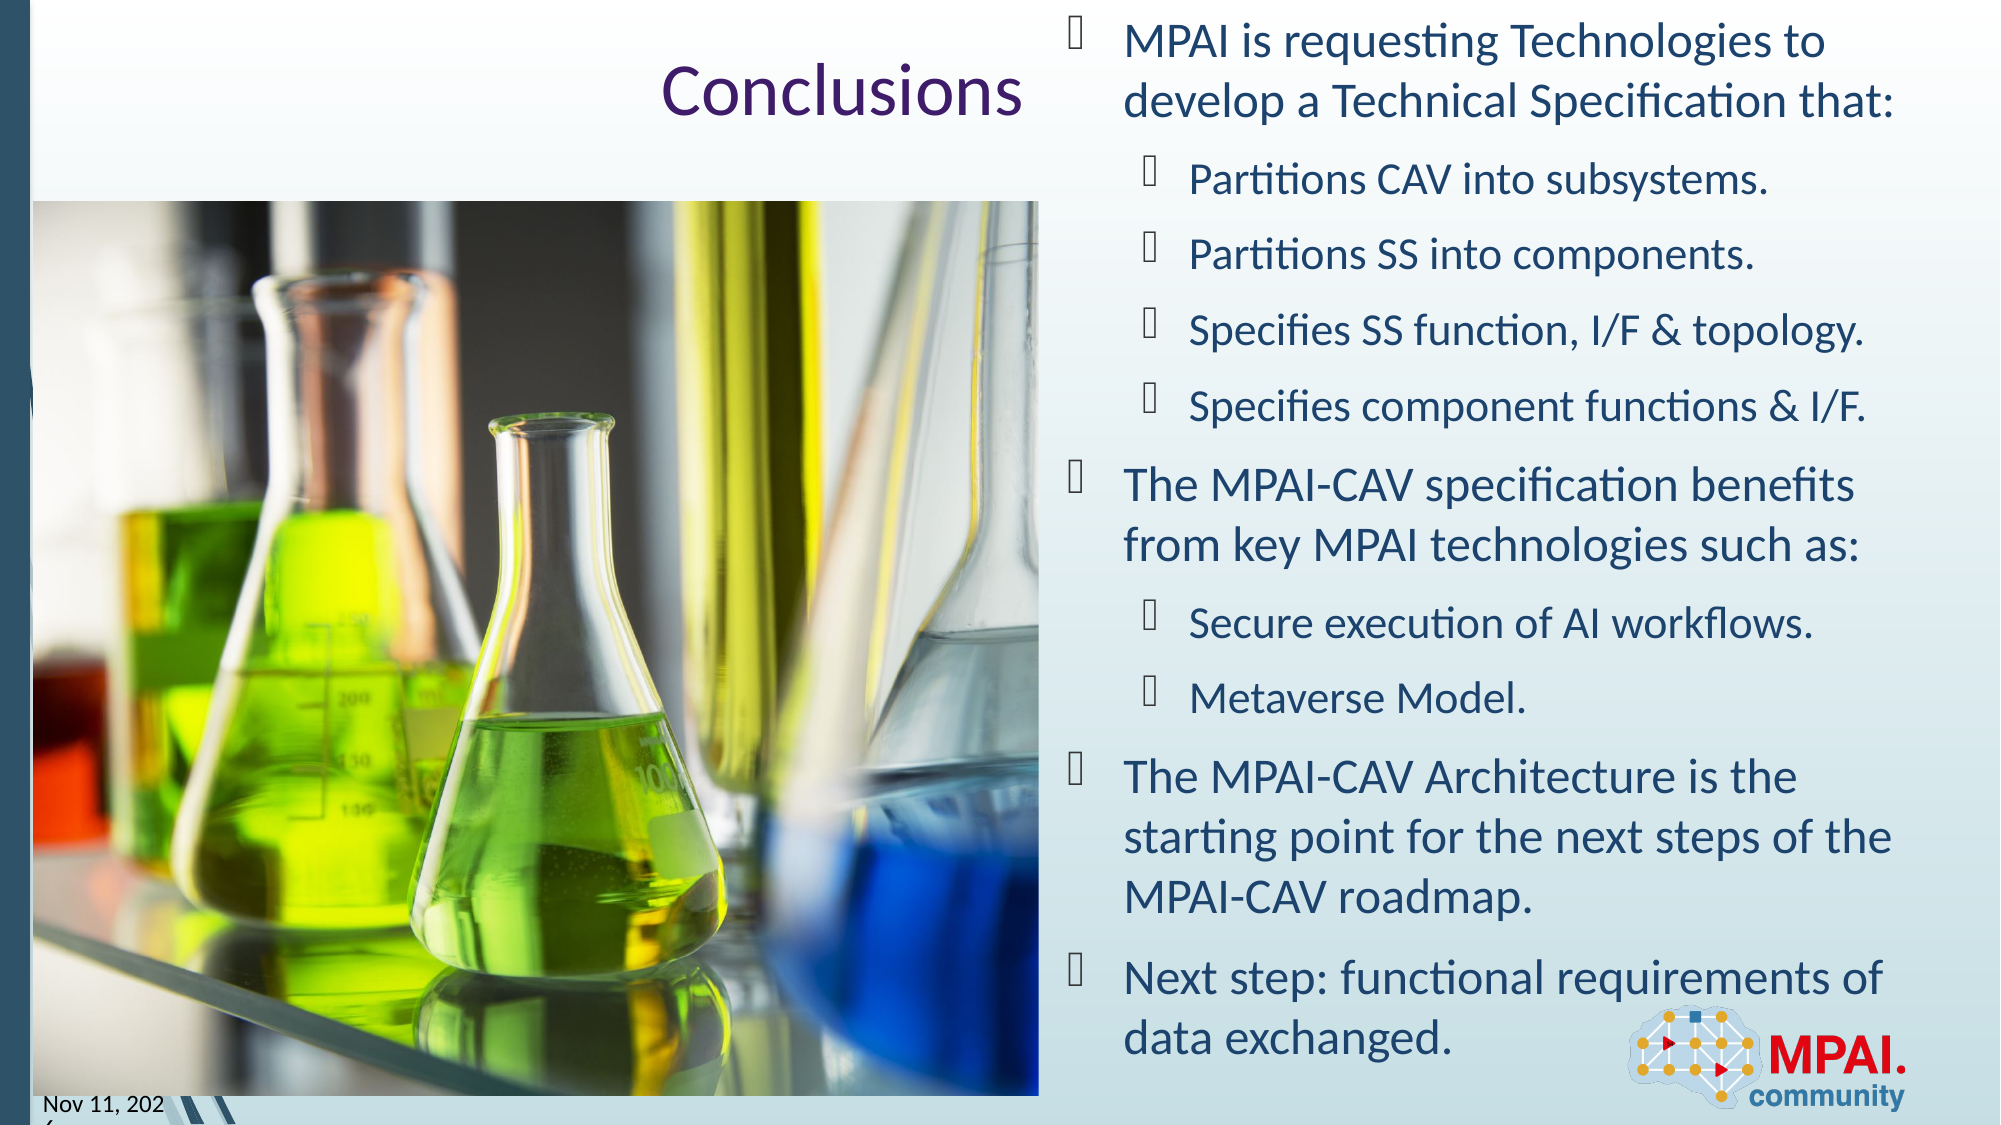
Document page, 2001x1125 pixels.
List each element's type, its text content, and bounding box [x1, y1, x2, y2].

slide_number 23-Aug-1 [28, 1097, 192, 1125]
title Conclusions [216, 33, 1039, 201]
list MPAI is requesting Technologies to develop a Technical Specification that: Partitions CAV into subsystems. Partitions SS into components. Specifies SS function, I/F & topology. Specifies component functions & I/F. The MPAI-CAV specification benefits from key MPAI technologies such as: Secure execution of AI workflows. Metaverse Model. The MPAI-CAV Architecture is the starting point for the next steps of the MPAI-CAV roadmap. Next step: functional requirements of data exchanged. [1052, 0, 1937, 1125]
picture [32, 201, 1039, 1096]
